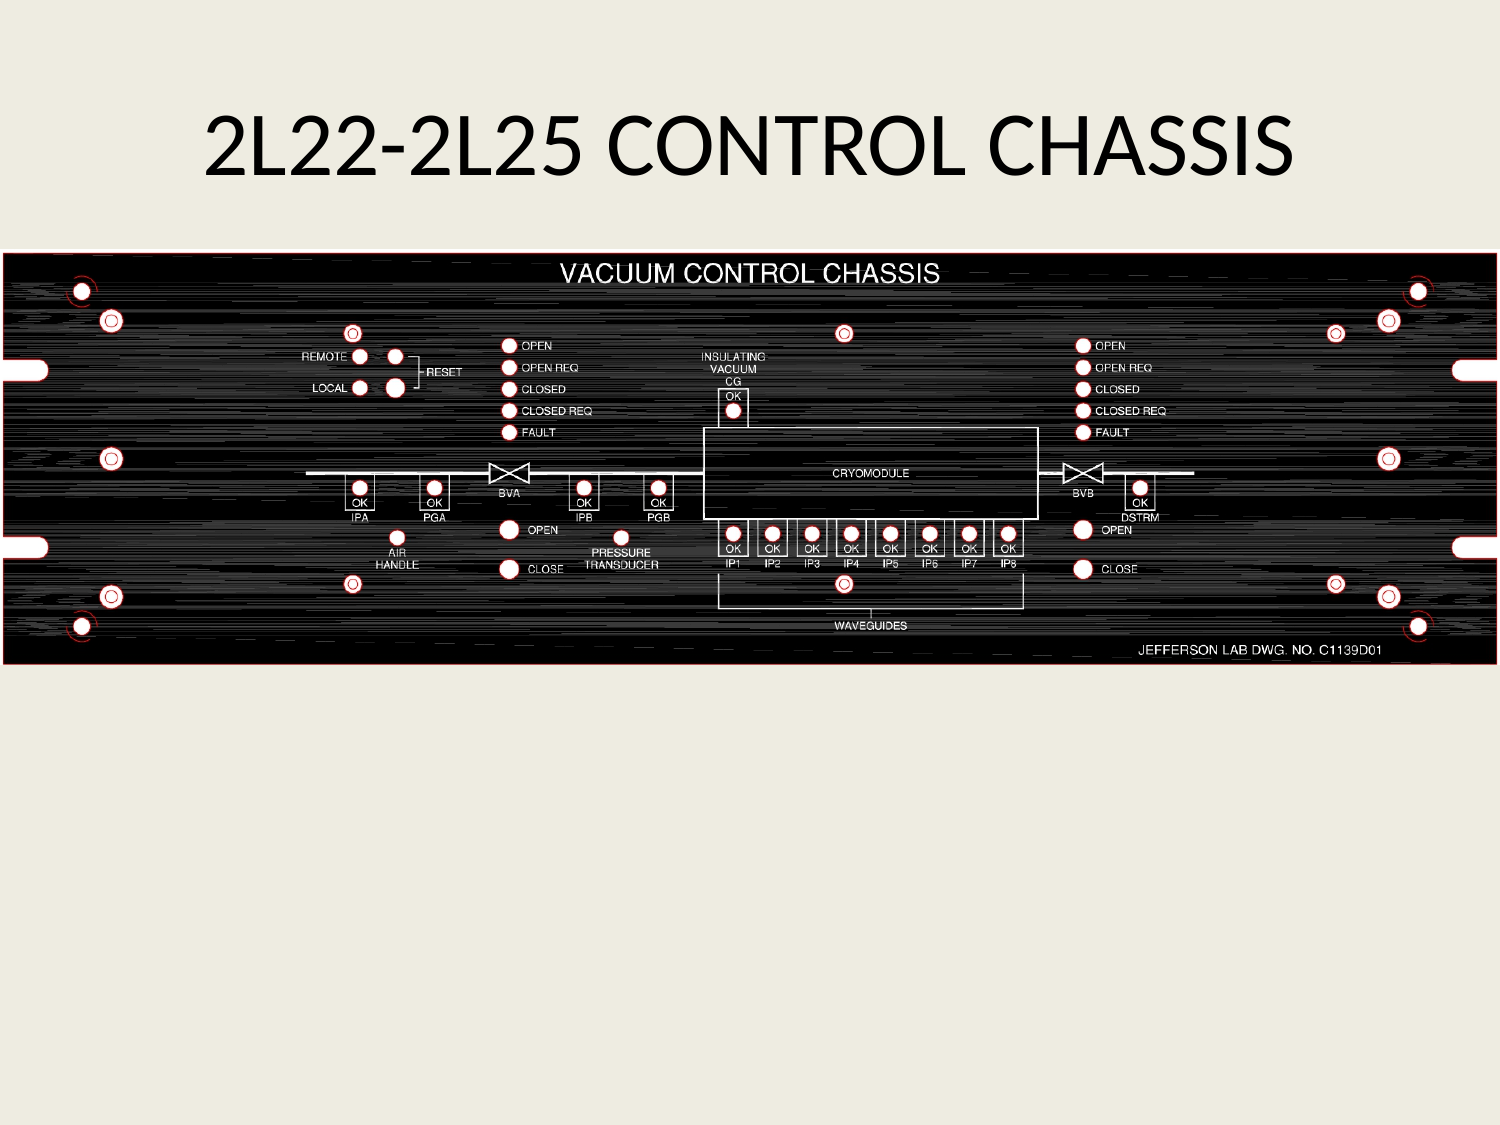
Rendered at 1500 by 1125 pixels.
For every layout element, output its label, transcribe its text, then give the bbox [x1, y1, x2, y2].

title 2L22-2L25 CONTROL CHASSIS [75, 45, 1425, 233]
picture [0, 249, 1500, 666]
